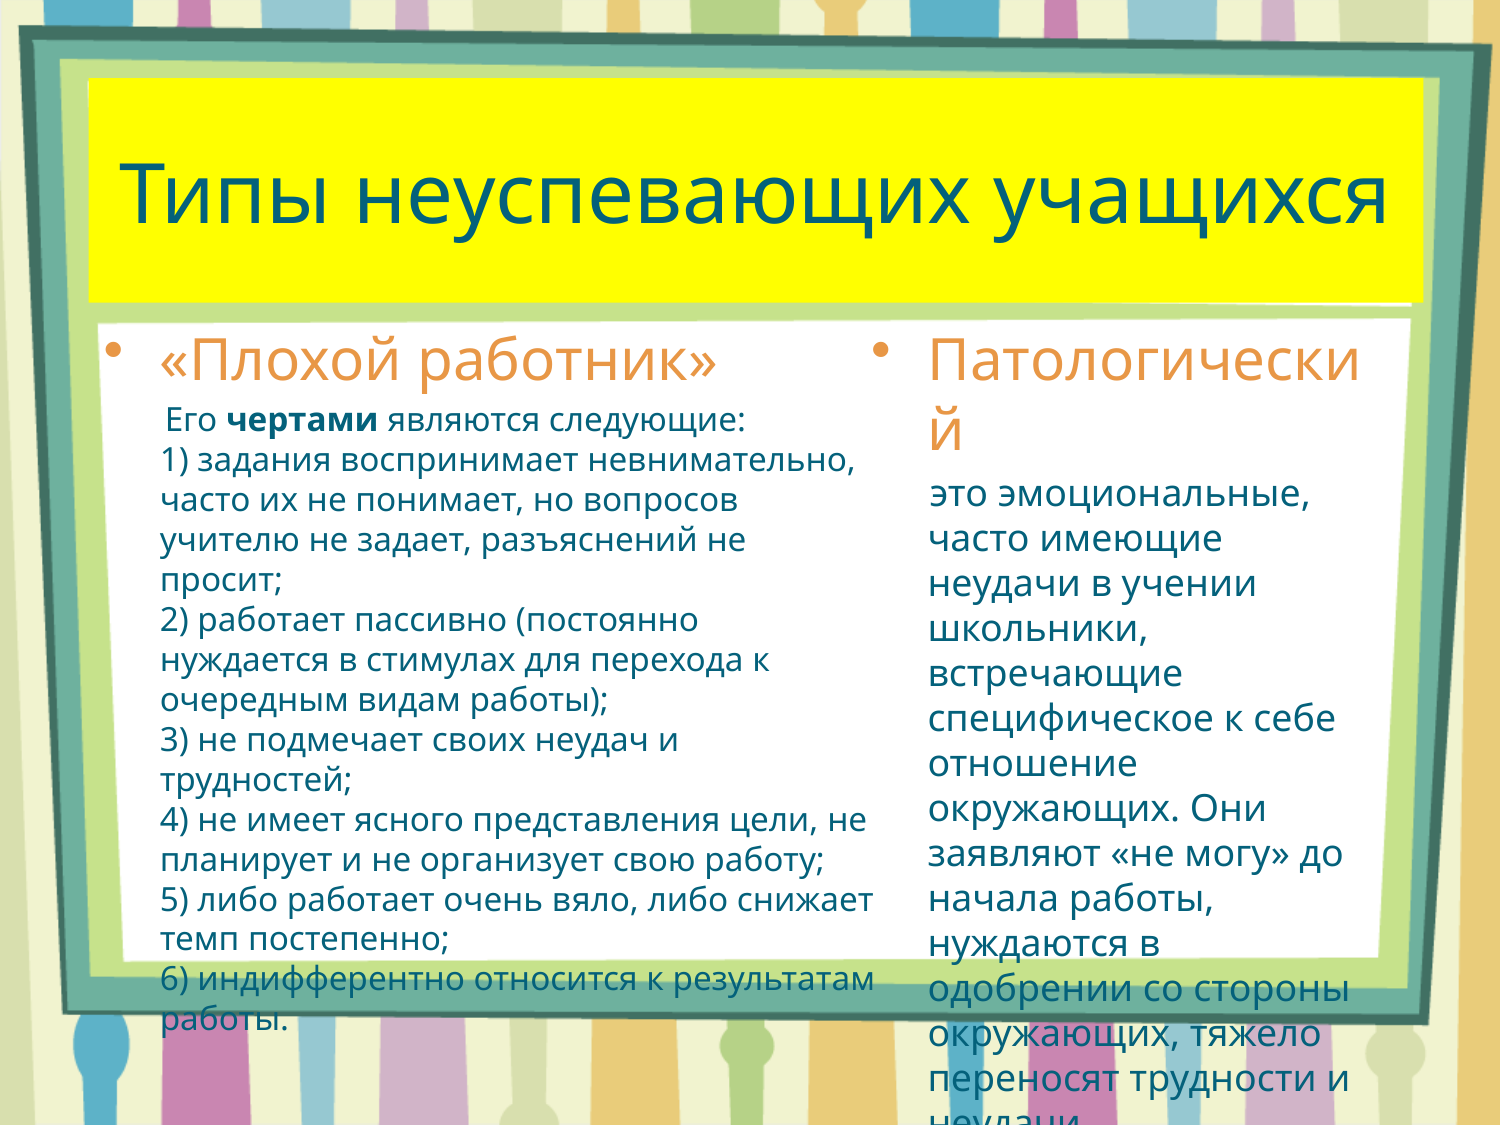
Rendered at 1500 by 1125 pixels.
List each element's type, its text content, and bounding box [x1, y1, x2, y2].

title Типы неуспевающих учащихся [88, 77, 1424, 303]
list «Плохой работник» Его чертами являются следующие: 1) задания воспринимает невнимательно, часто их не понимает, но вопросов учителю не задает, разъяснений не просит; 2) работает пассивно (постоянно нуждается в стимулах для перехода к очередным видам работы); 3) не подмечает своих неудач и трудностей; 4) не имеет ясного представления цели, не планирует и не организует свою работу; 5) либо работает очень вяло, либо снижает темп постепенно; 6) индифферентно относится к результатам работы. [88, 314, 892, 1059]
picture [0, 0, 1500, 1125]
list Патологический это эмоциональные, часто имеющие неудачи в учении школьники, встречающие специфическое к себе отношение окружающих. Они заявляют «не могу» до начала работы, нуждаются в одобрении со стороны окружающих, тяжело переносят трудности и неудачи. [856, 314, 1389, 1000]
